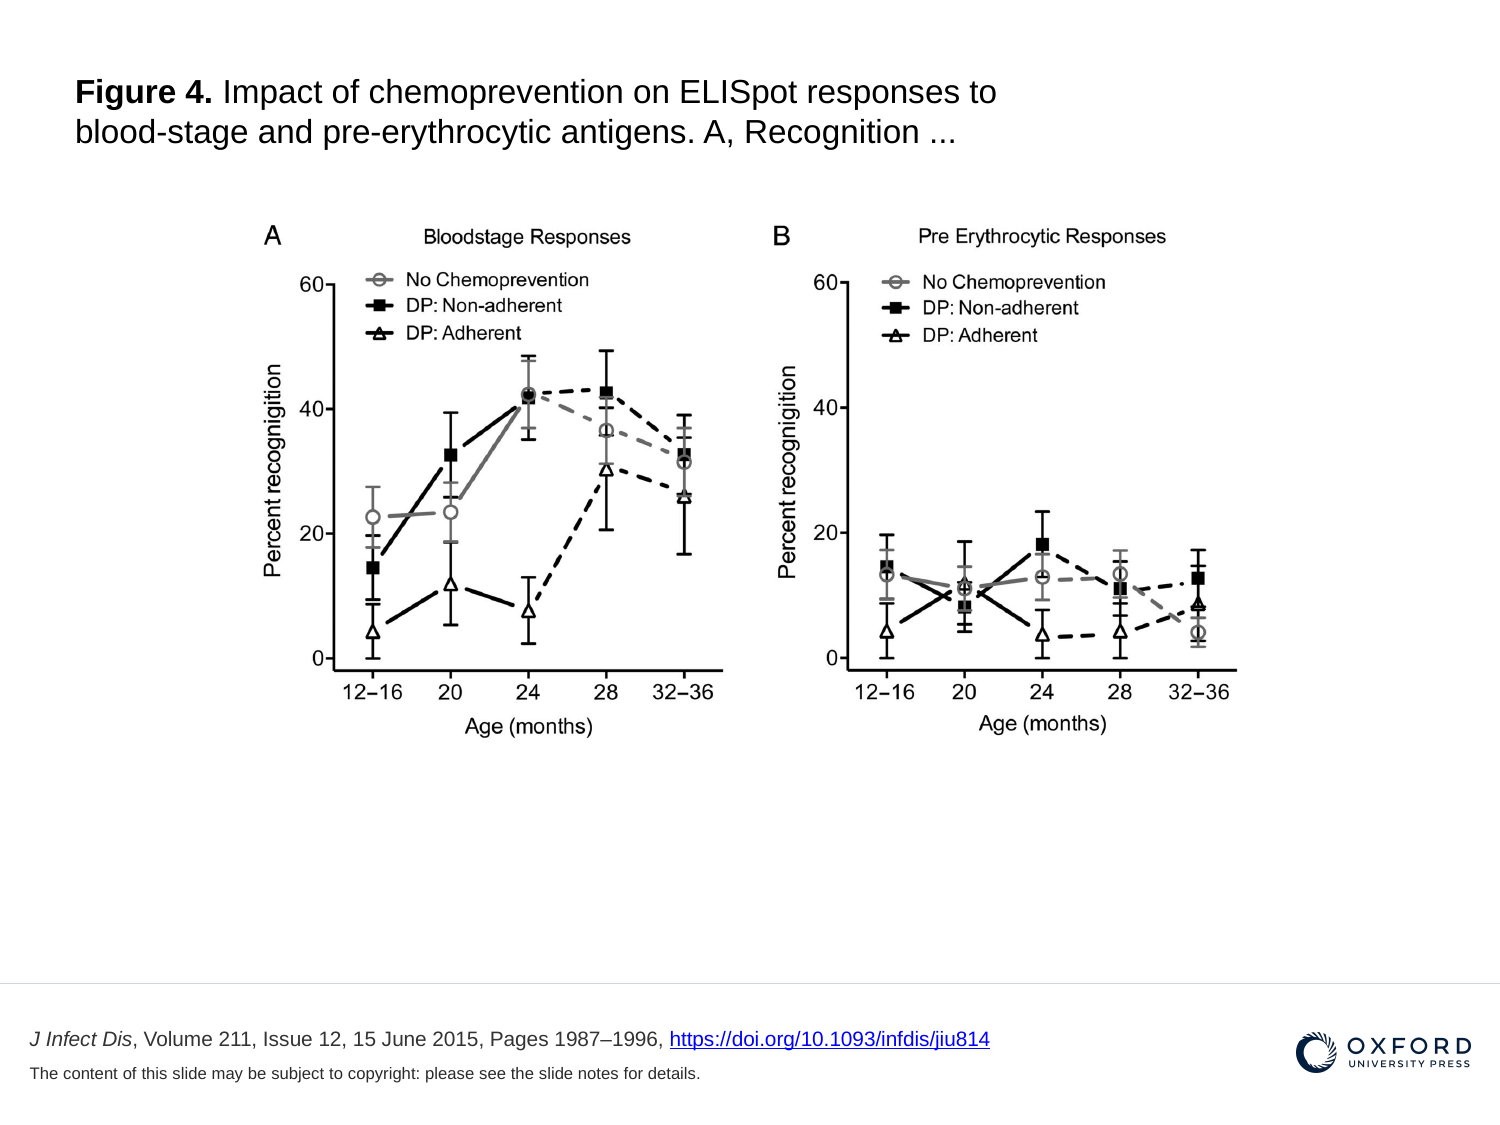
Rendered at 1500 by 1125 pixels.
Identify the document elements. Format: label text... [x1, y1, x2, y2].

footer J Infect Dis, Volume 211, Issue 12, 15 June 2015, Pages 1987–1996, https://doi.org/10.1093/infdis/jiu814 The content of this slide may be subject to copyright: please see the slide notes for details. [0, 983, 1260, 1125]
picture [262, 224, 1238, 739]
title Figure 4. Impact of chemoprevention on ELISpot responses to blood-stage and pre-erythrocytic antigens. A, Recognition ... [75, 69, 1078, 171]
picture [1296, 1032, 1471, 1073]
